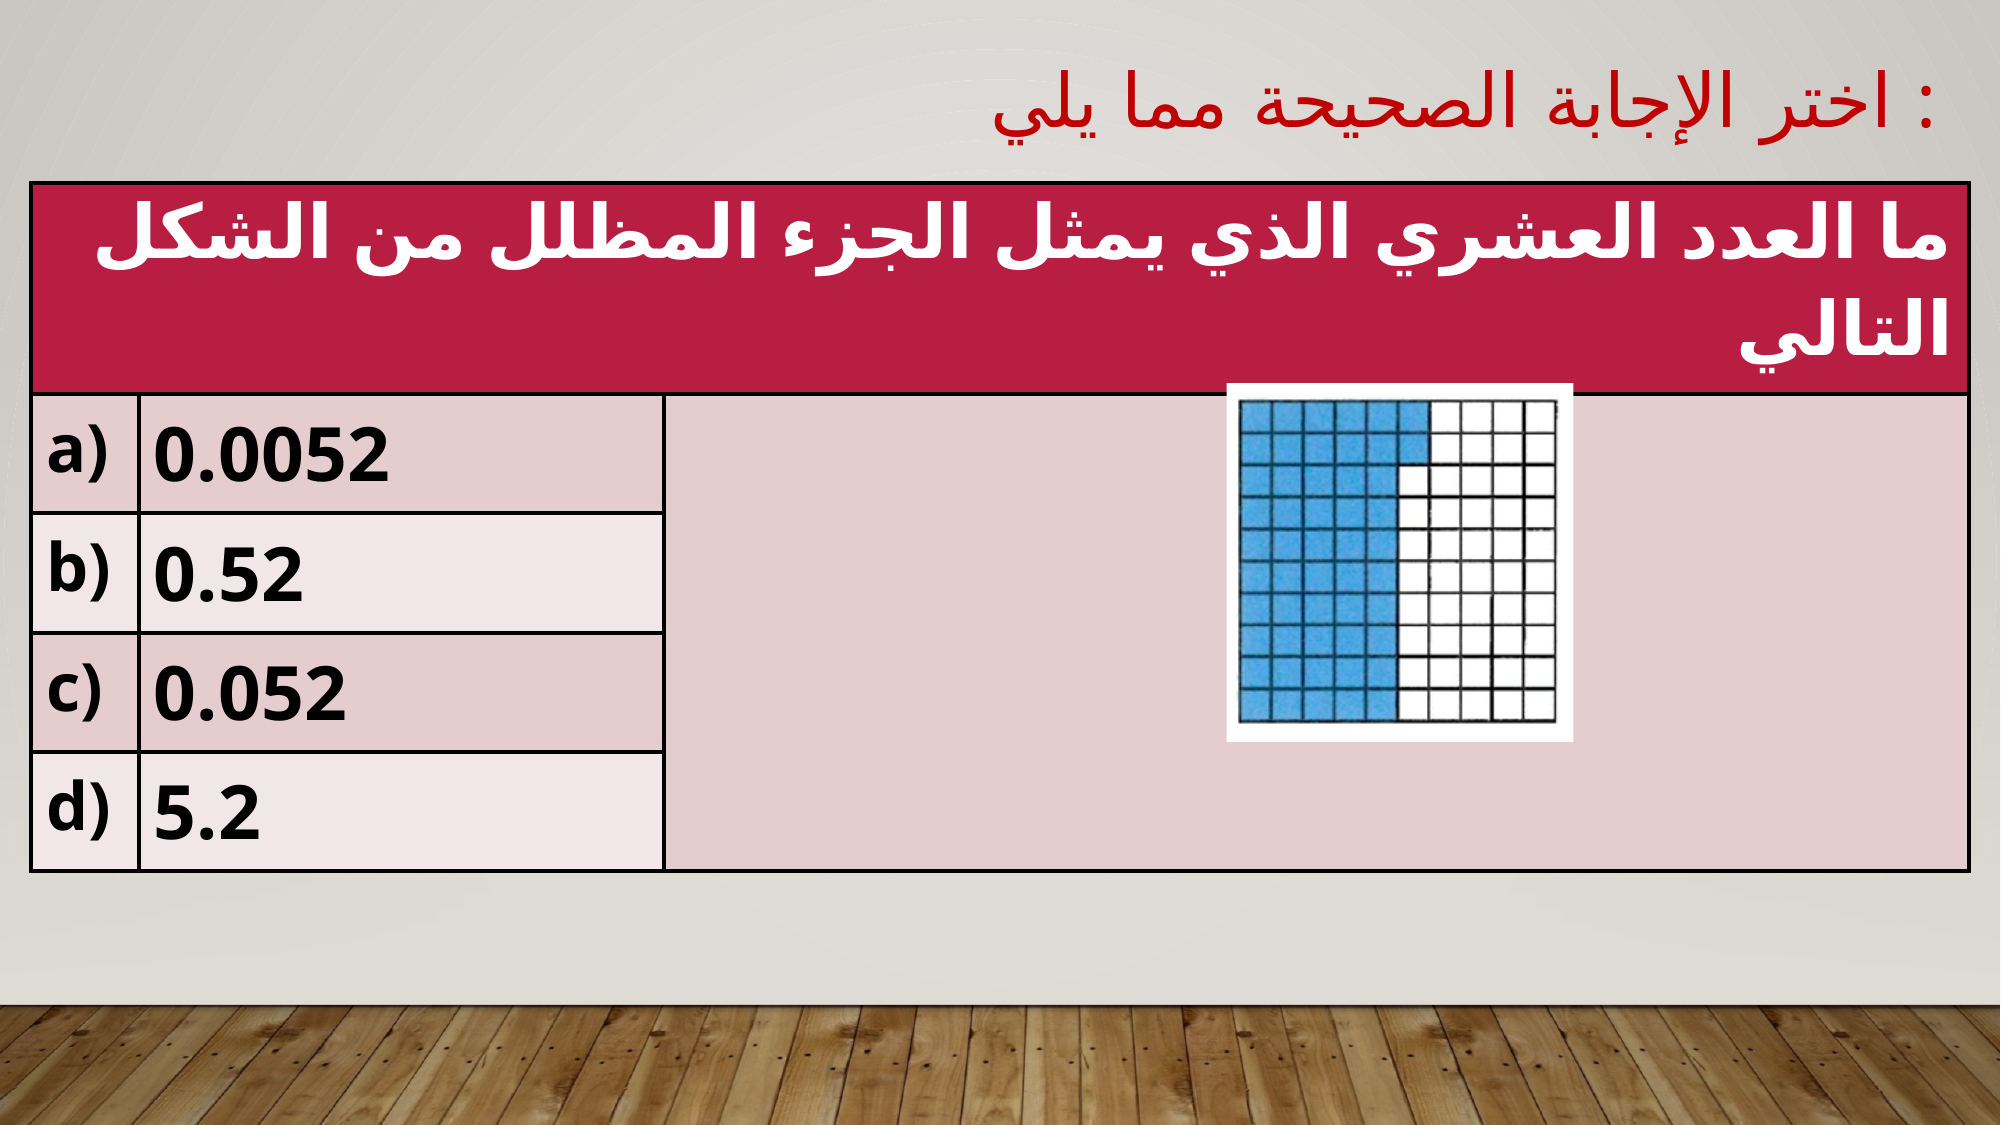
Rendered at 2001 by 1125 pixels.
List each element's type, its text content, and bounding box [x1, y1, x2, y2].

table_cell b) [33, 515, 137, 631]
table_cell a) [33, 396, 137, 511]
table_cell 0.52 [141, 515, 662, 631]
table_cell 5.2 [141, 754, 662, 869]
picture [1226, 383, 1574, 742]
table_cell [666, 396, 1967, 869]
table_header ما العدد العشري الذي يمثل الجزء المظلل من الشكل التالي [33, 185, 1967, 392]
picture [0, 1005, 2000, 1125]
table_cell c) [33, 635, 137, 750]
table_cell d) [33, 754, 137, 869]
text_box اختر الإجابة الصحيحة مما يلي : [953, 21, 1952, 144]
table_cell 0.052 [141, 635, 662, 750]
table_cell 0.0052 [141, 396, 662, 511]
